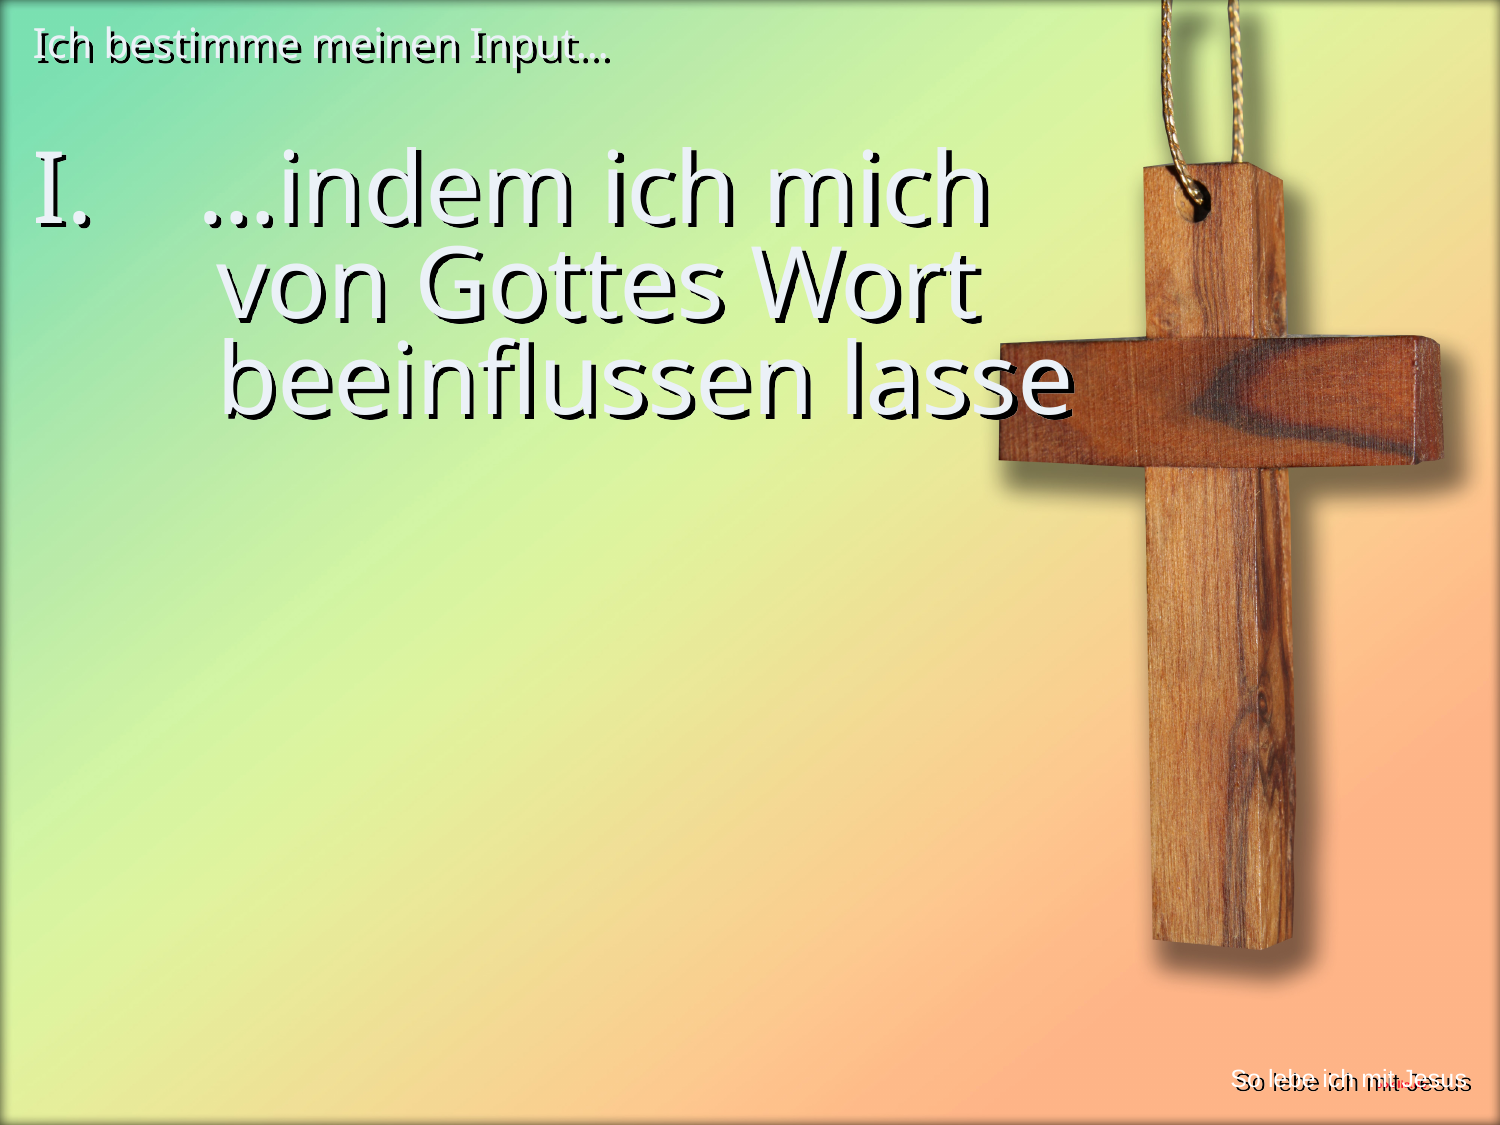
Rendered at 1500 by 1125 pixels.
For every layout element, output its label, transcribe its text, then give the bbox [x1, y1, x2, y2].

picture [0, 0, 1500, 1125]
title I. …indem ich mich von Gottes Wort beeinflussen lasse [17, 138, 1164, 442]
subtitle So lebe ich mit Jesus [856, 1060, 1483, 1120]
text_box Ich bestimme meinen Input… [17, 19, 1459, 75]
